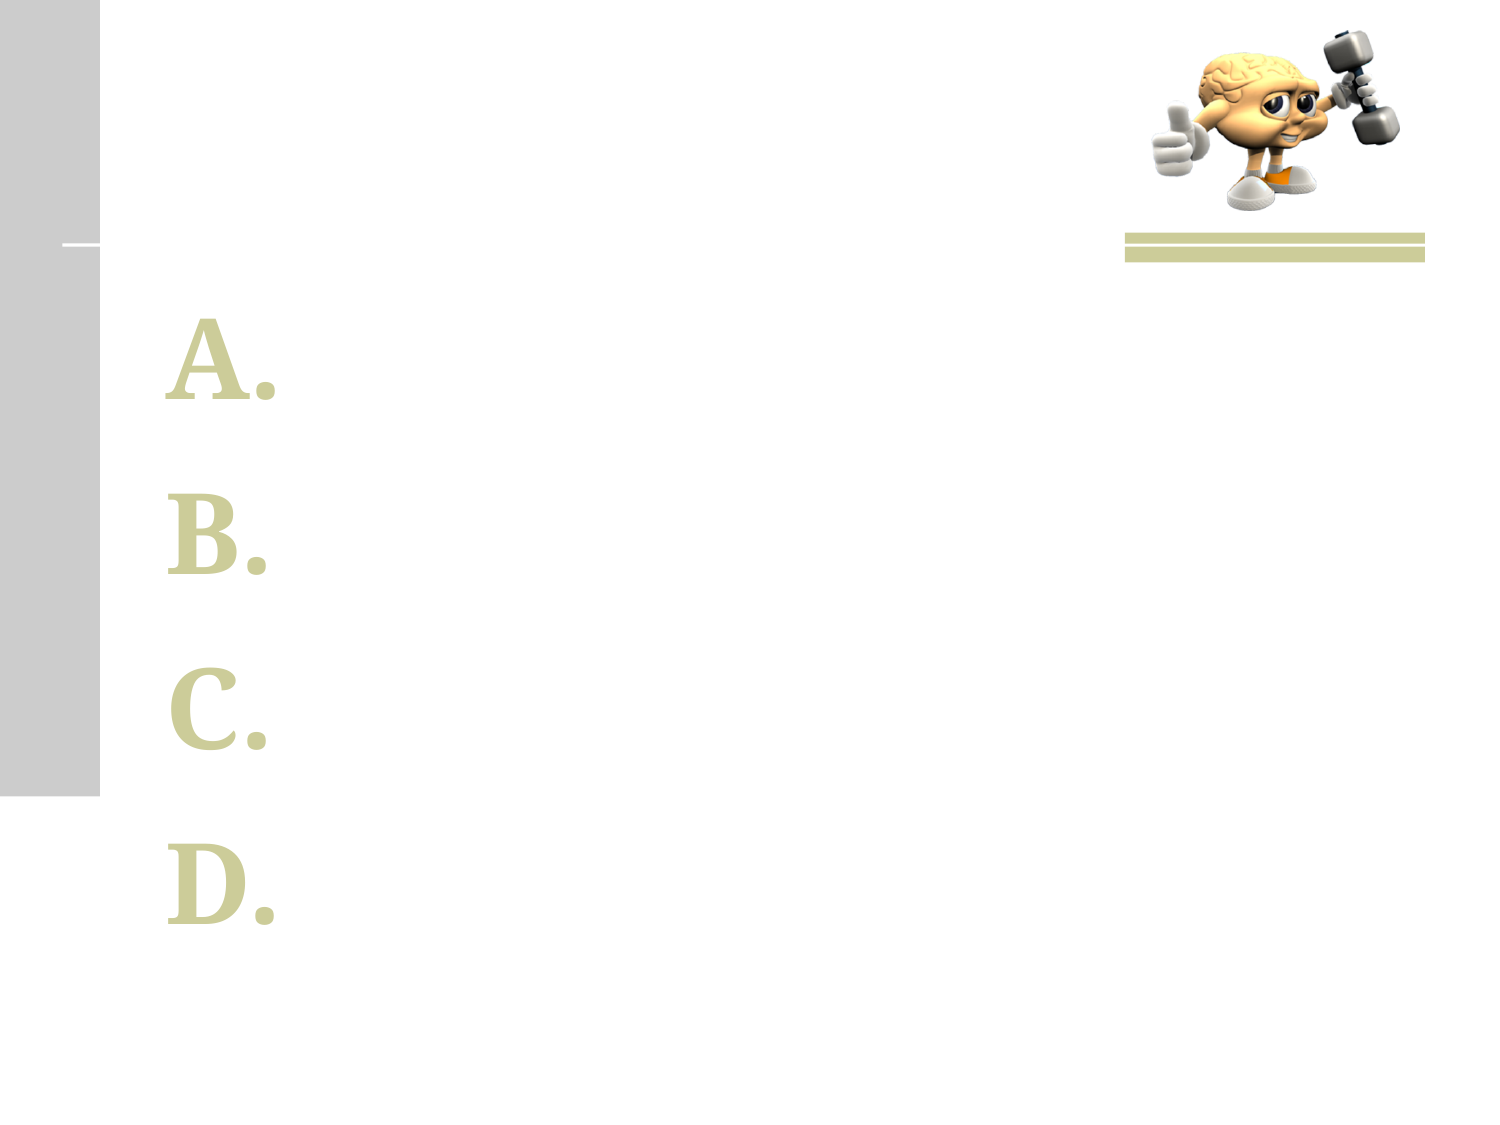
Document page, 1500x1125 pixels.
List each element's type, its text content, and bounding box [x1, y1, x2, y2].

list MMMDCCXXXI MMMDCCXLI MMMDCXLI MMMDCCL [150, 267, 1425, 1035]
picture [1151, 30, 1400, 211]
